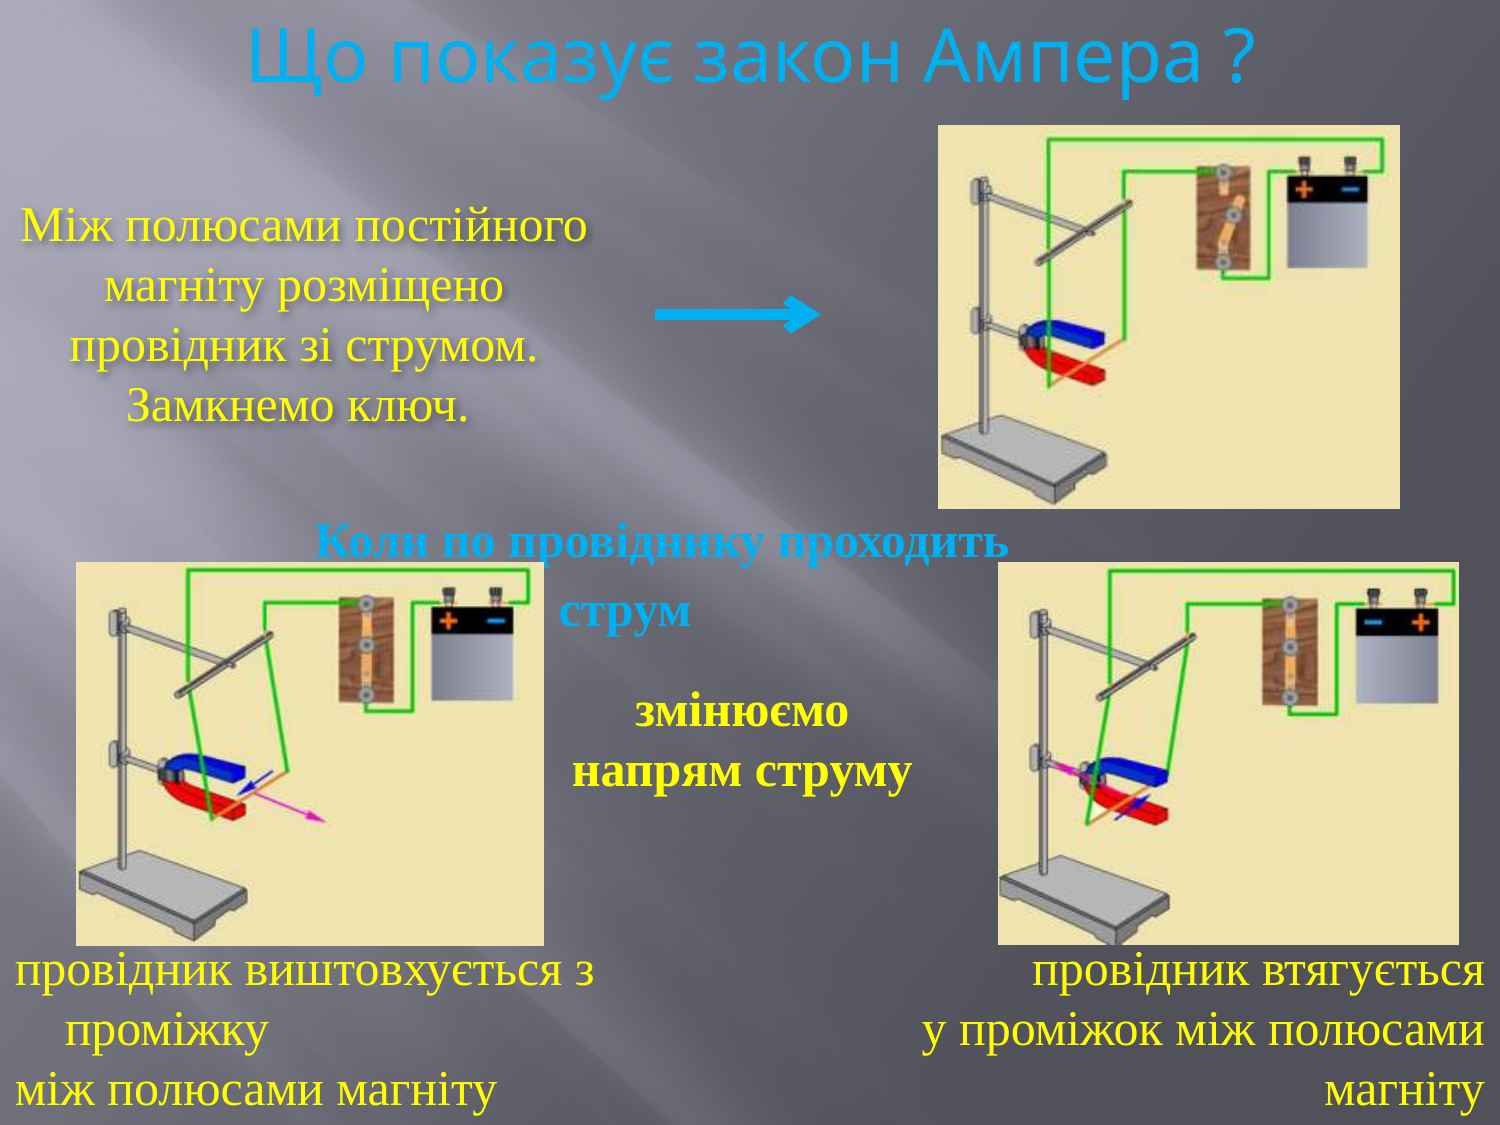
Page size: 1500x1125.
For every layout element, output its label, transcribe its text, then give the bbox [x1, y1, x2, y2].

picture [76, 562, 544, 946]
picture [938, 125, 1400, 509]
picture [997, 562, 1459, 946]
text_box Коли по провіднику проходить струм [190, 491, 1060, 576]
list Що показує закон Ампера ? [75, 0, 1425, 126]
text_box змінюємо напрям струму [588, 668, 941, 804]
text_box провідник виштовхується з проміжку між полюсами магніту [0, 928, 749, 1123]
text_box Між полюсами постійного магніту розміщено провідник зі струмом. Замкнемо ключ. [0, 184, 609, 440]
text_box провідник втягується у проміжок між полюсами магніту [749, 928, 1500, 1123]
